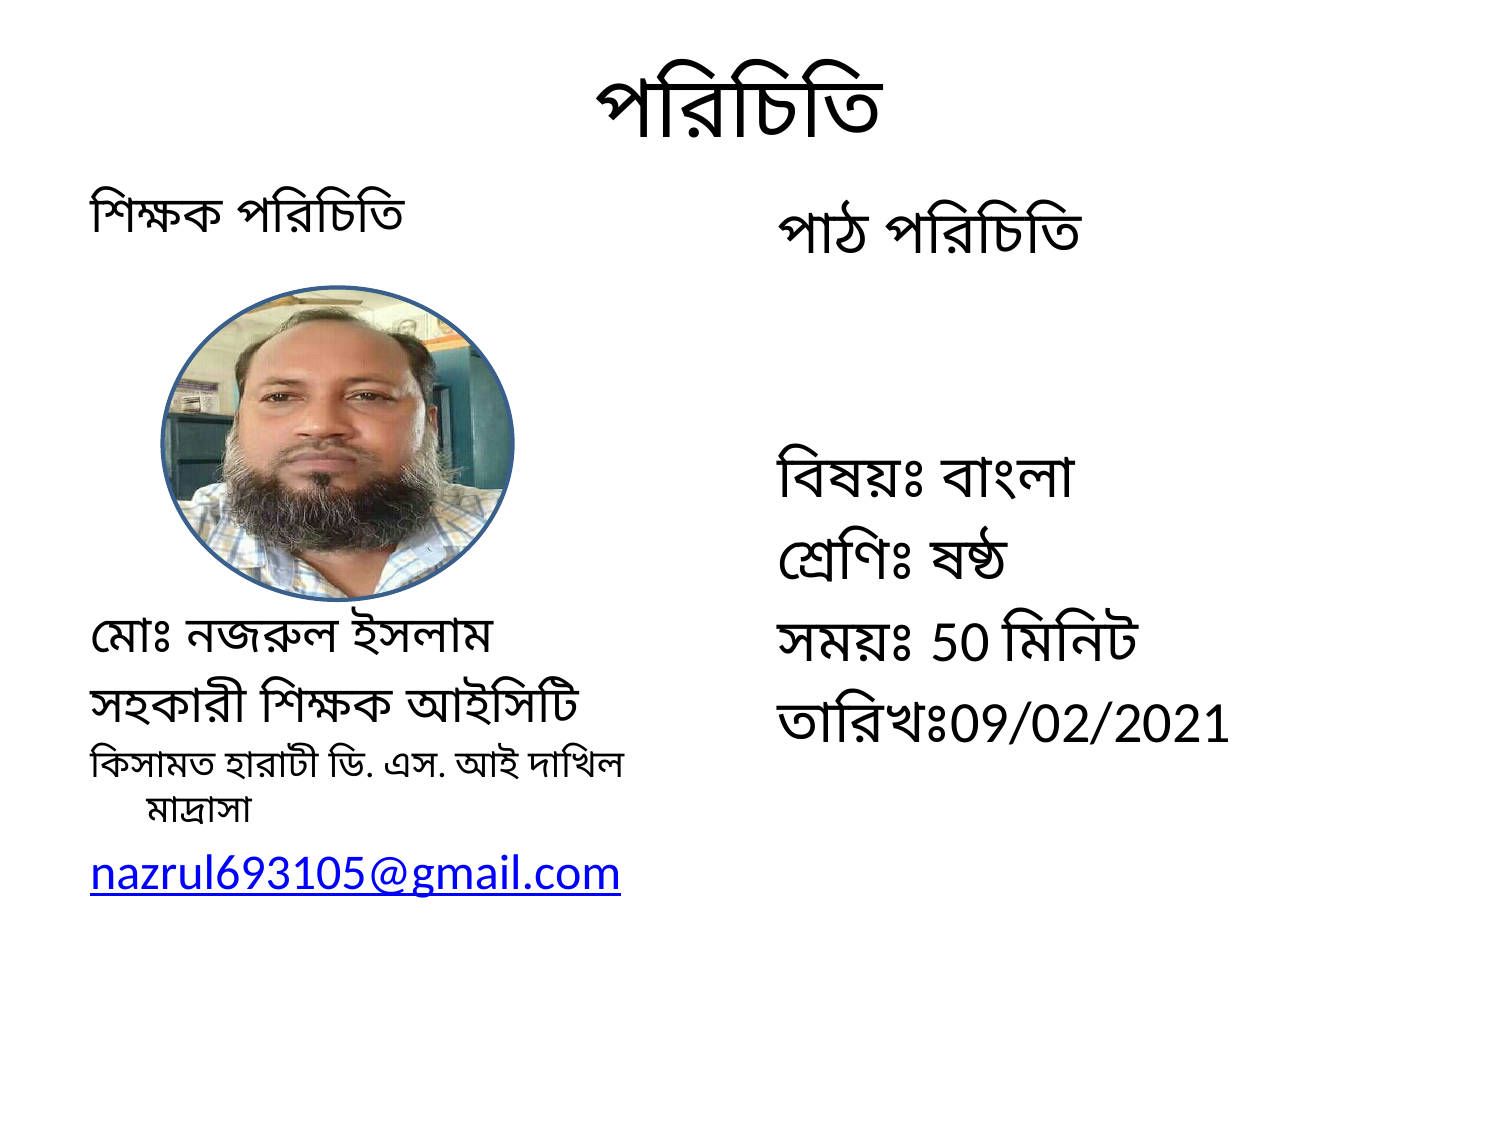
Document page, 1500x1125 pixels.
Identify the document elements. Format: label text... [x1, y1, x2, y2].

list শিক্ষক পরিচিতি মোঃ নজরুল ইসলাম সহকারী শিক্ষক আইসিটি কিসামত হারাটী ডি. এস. আই দাখিল মাদ্রাসা nazrul693105@gmail.com [75, 174, 738, 1088]
text_box [160, 285, 515, 603]
list পাঠ পরিচিতি বিষয়ঃ বাংলা শ্রেণিঃ ষষ্ঠ সময়ঃ 50 মিনিট তারিখঃ09/02/2021 [762, 187, 1425, 1013]
title পরিচিতি [75, 45, 1425, 163]
